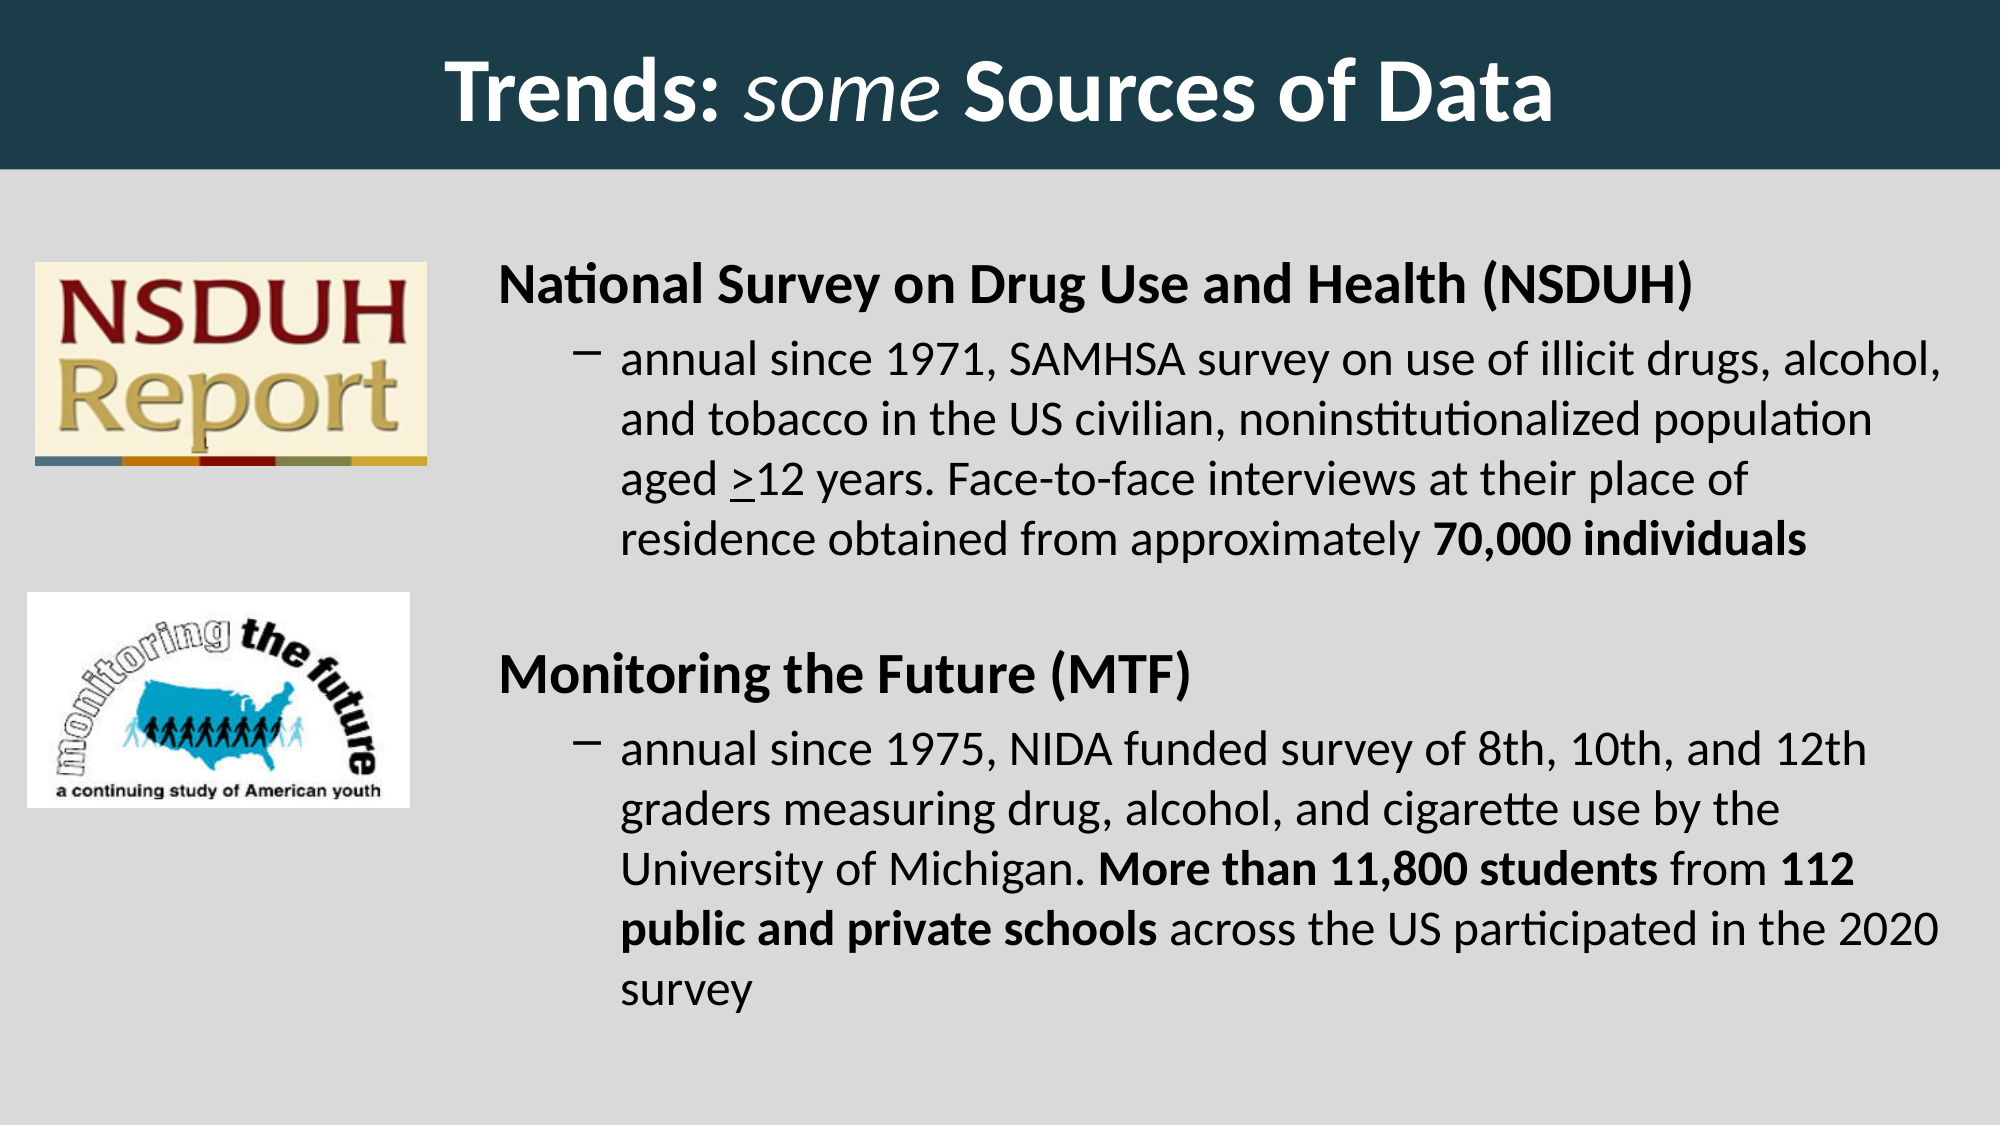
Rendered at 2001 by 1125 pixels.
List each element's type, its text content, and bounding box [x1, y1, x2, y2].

list National Survey on Drug Use and Health (NSDUH) annual since 1971, SAMHSA survey on use of illicit drugs, alcohol, and tobacco in the US civilian, noninstitutionalized population aged >12 years. Face-to-face interviews at their place of residence obtained from approximately 70,000 individuals Monitoring the Future (MTF) annual since 1975, NIDA funded survey of 8th, 10th, and 12th graders measuring drug, alcohol, and cigarette use by the University of Michigan. More than 11,800 students from 112 public and private schools across the US participated in the 2020 survey [483, 237, 1967, 1050]
picture [34, 261, 427, 466]
title Trends: some Sources of Data [0, 0, 2000, 170]
picture [27, 592, 410, 808]
